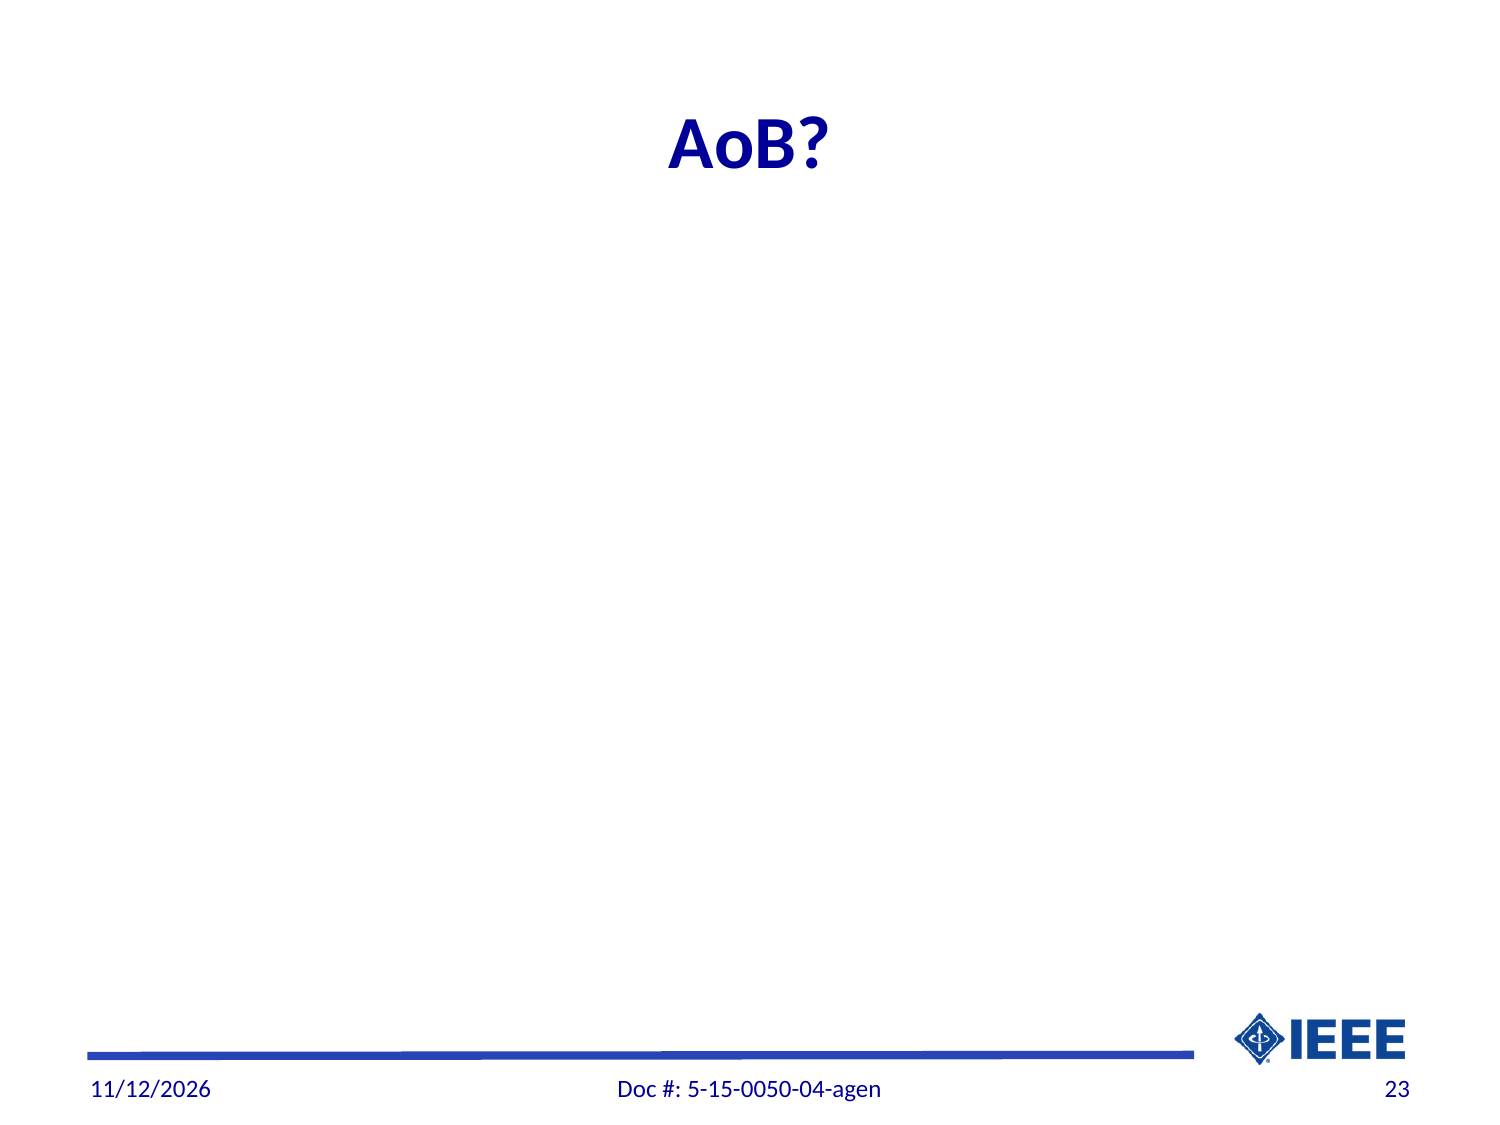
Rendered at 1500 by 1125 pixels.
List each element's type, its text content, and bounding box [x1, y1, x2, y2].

footer Doc #: 5-15-0050-04-agen [512, 1057, 988, 1118]
slide_number 23 [1074, 1057, 1425, 1118]
picture [1231, 1011, 1406, 1057]
title AoB? [75, 45, 1425, 233]
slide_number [75, 1057, 425, 1118]
